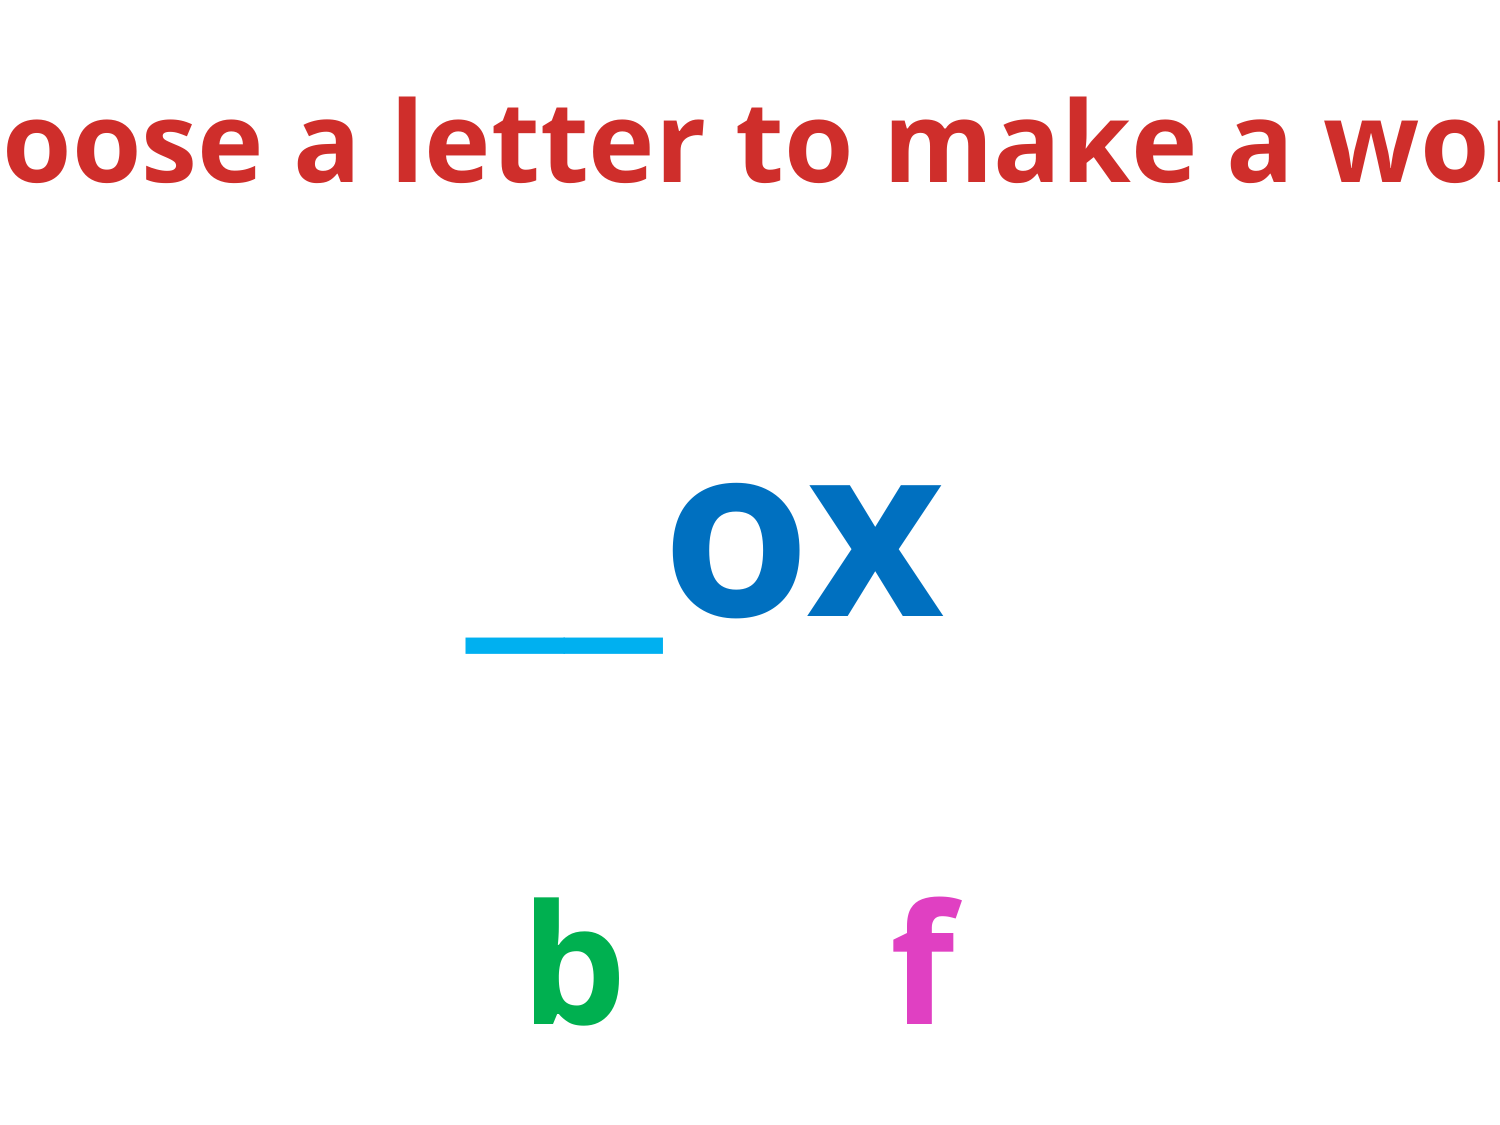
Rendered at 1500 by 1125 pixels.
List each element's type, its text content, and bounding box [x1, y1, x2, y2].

text_box f [874, 849, 970, 1065]
text_box __ox [450, 369, 1023, 672]
text_box Choose a letter to make a word. [0, 62, 1500, 213]
text_box b [506, 849, 643, 1065]
